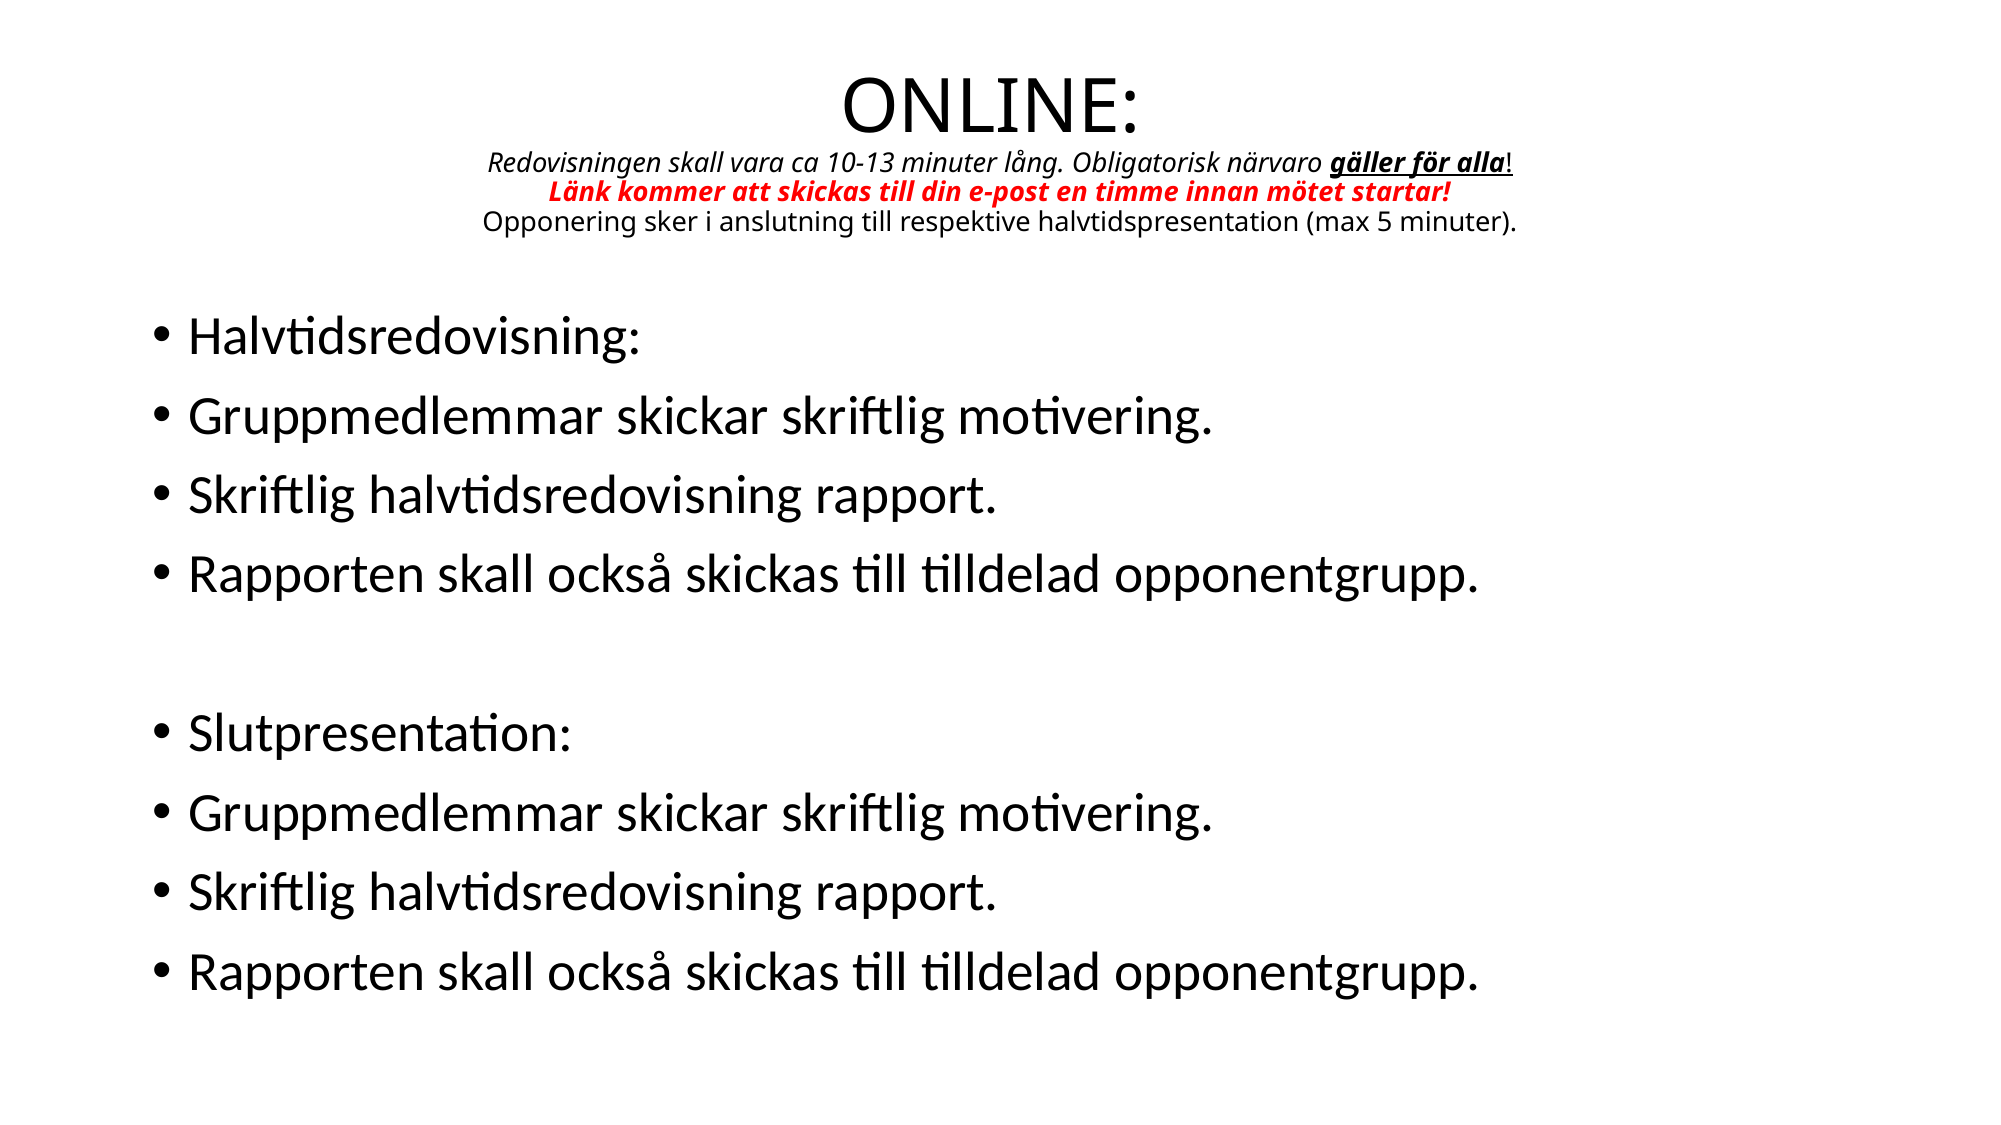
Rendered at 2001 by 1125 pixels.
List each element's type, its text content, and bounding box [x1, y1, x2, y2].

title ONLINE: Redovisningen skall vara ca 10-13 minuter lång. Obligatorisk närvaro gäller för alla! Länk kommer att skickas till din e-post en timme innan mötet startar! Opponering sker i anslutning till respektive halvtidspresentation (max 5 minuter). [137, 59, 1863, 278]
list Halvtidsredovisning: Gruppmedlemmar skickar skriftlig motivering. Skriftlig halvtidsredovisning rapport. Rapporten skall också skickas till tilldelad opponentgrupp. Slutpresentation: Gruppmedlemmar skickar skriftlig motivering. Skriftlig halvtidsredovisning rapport. Rapporten skall också skickas till tilldelad opponentgrupp. [137, 299, 1863, 1014]
